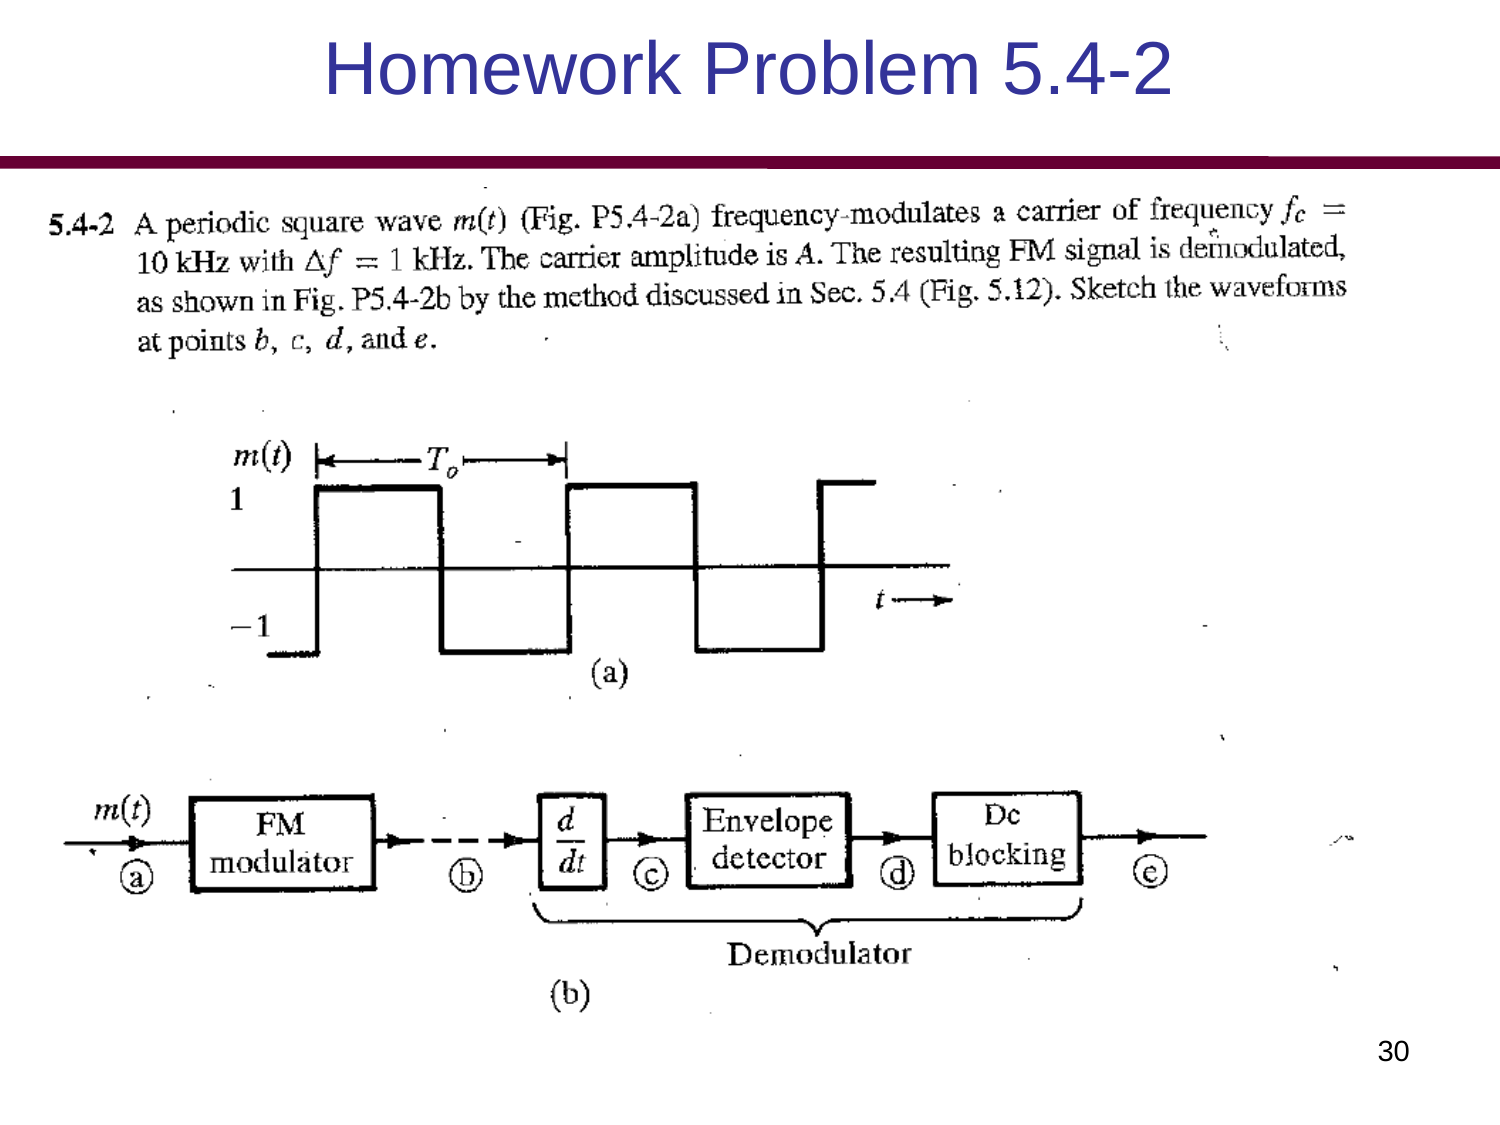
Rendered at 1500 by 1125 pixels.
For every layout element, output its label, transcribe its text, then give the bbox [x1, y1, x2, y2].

slide_number 30 [1074, 1024, 1426, 1103]
text_box Homework Problem 5.4-2 [5, 12, 1493, 150]
picture [41, 187, 1376, 1021]
